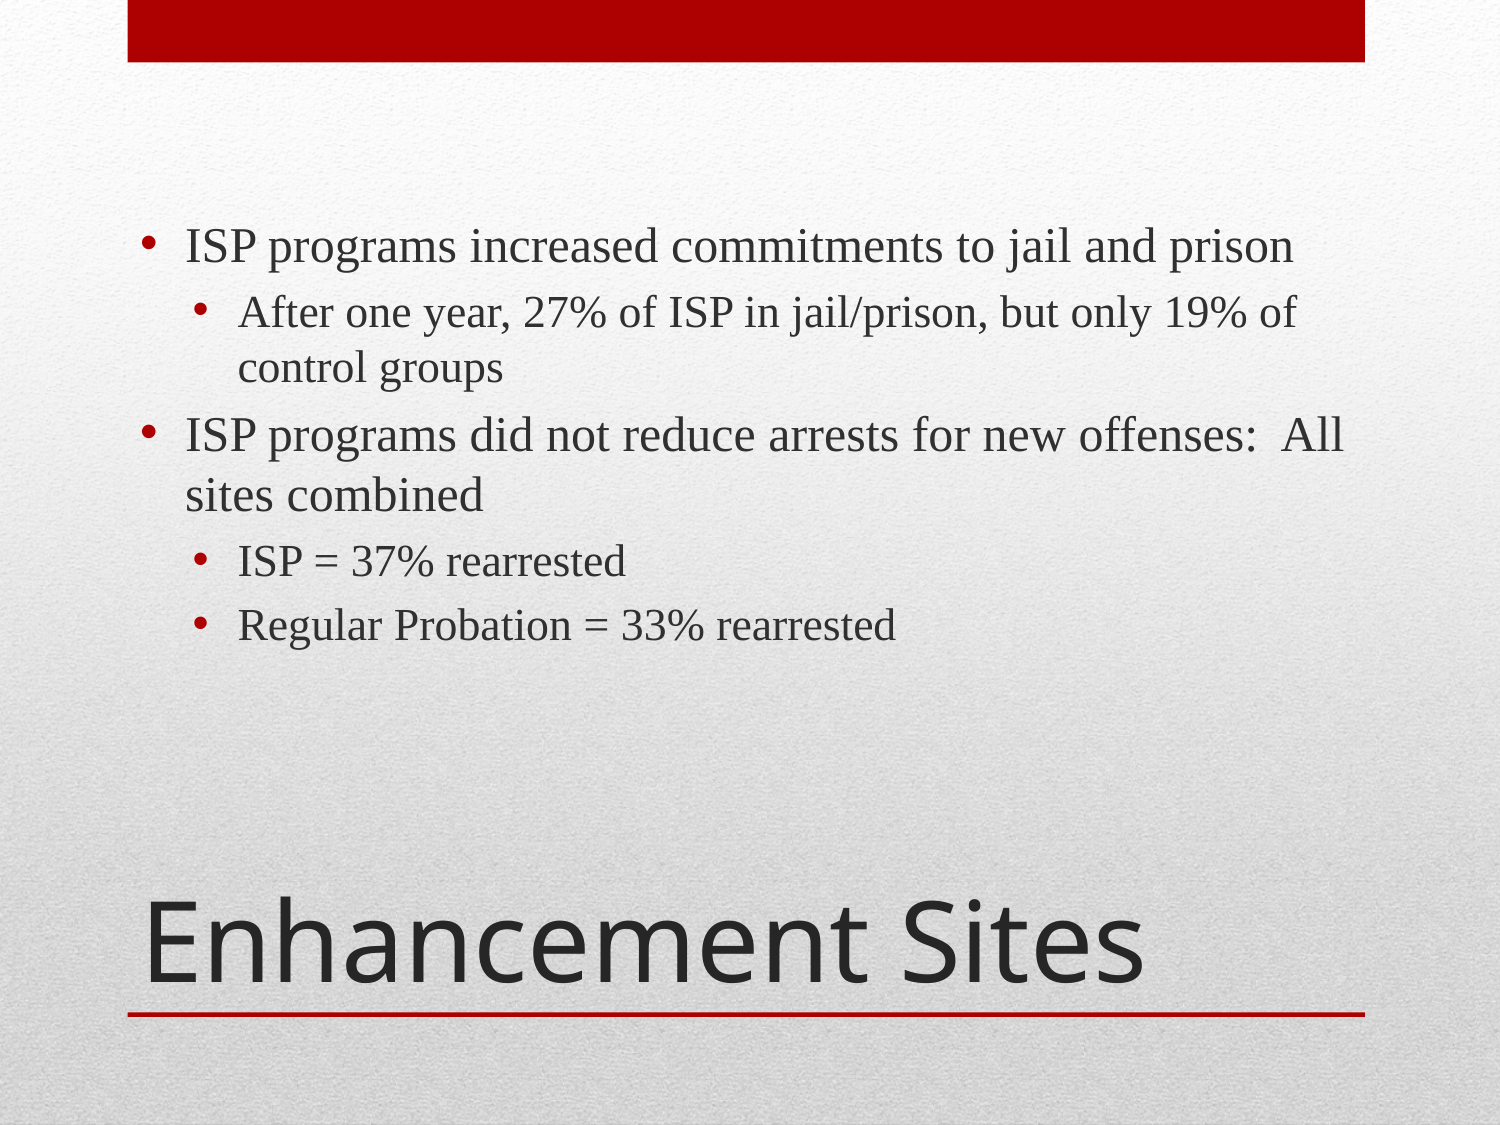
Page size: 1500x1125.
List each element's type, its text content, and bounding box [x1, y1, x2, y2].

list ISP programs increased commitments to jail and prison After one year, 27% of ISP in jail/prison, but only 19% of control groups ISP programs did not reduce arrests for new offenses: All sites combined ISP = 37% rearrested Regular Probation = 33% rearrested [125, 112, 1363, 750]
title Enhancement Sites [125, 750, 1238, 1013]
